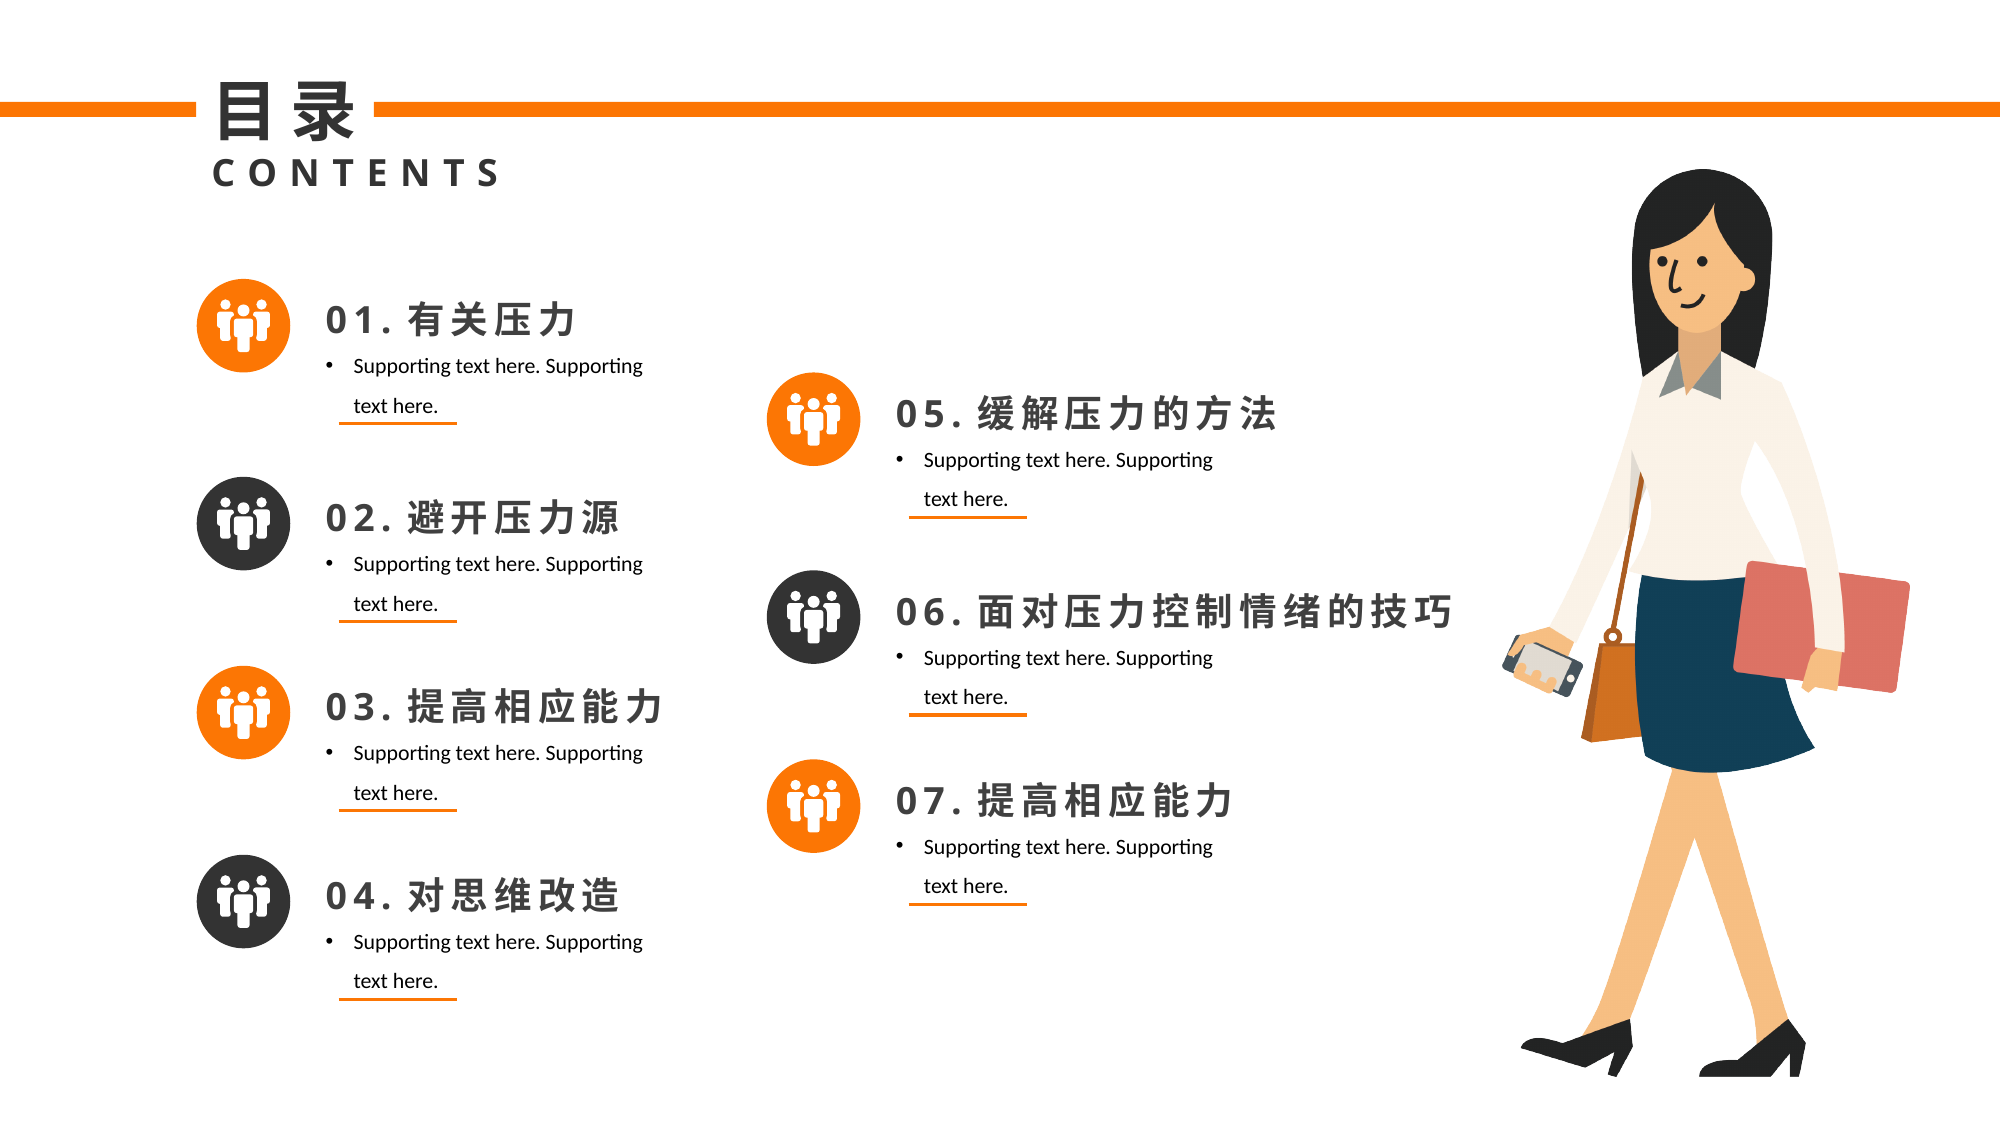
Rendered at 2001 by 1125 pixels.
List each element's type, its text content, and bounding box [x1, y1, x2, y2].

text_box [766, 372, 1346, 494]
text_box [196, 278, 662, 401]
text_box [196, 476, 662, 599]
text_box [372, 100, 2000, 119]
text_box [196, 665, 717, 788]
text_box 目录 CONTENTS [196, 61, 1587, 202]
text_box [0, 100, 198, 119]
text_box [766, 570, 1497, 692]
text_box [766, 759, 1497, 881]
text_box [196, 854, 662, 977]
picture [1502, 169, 1910, 1077]
